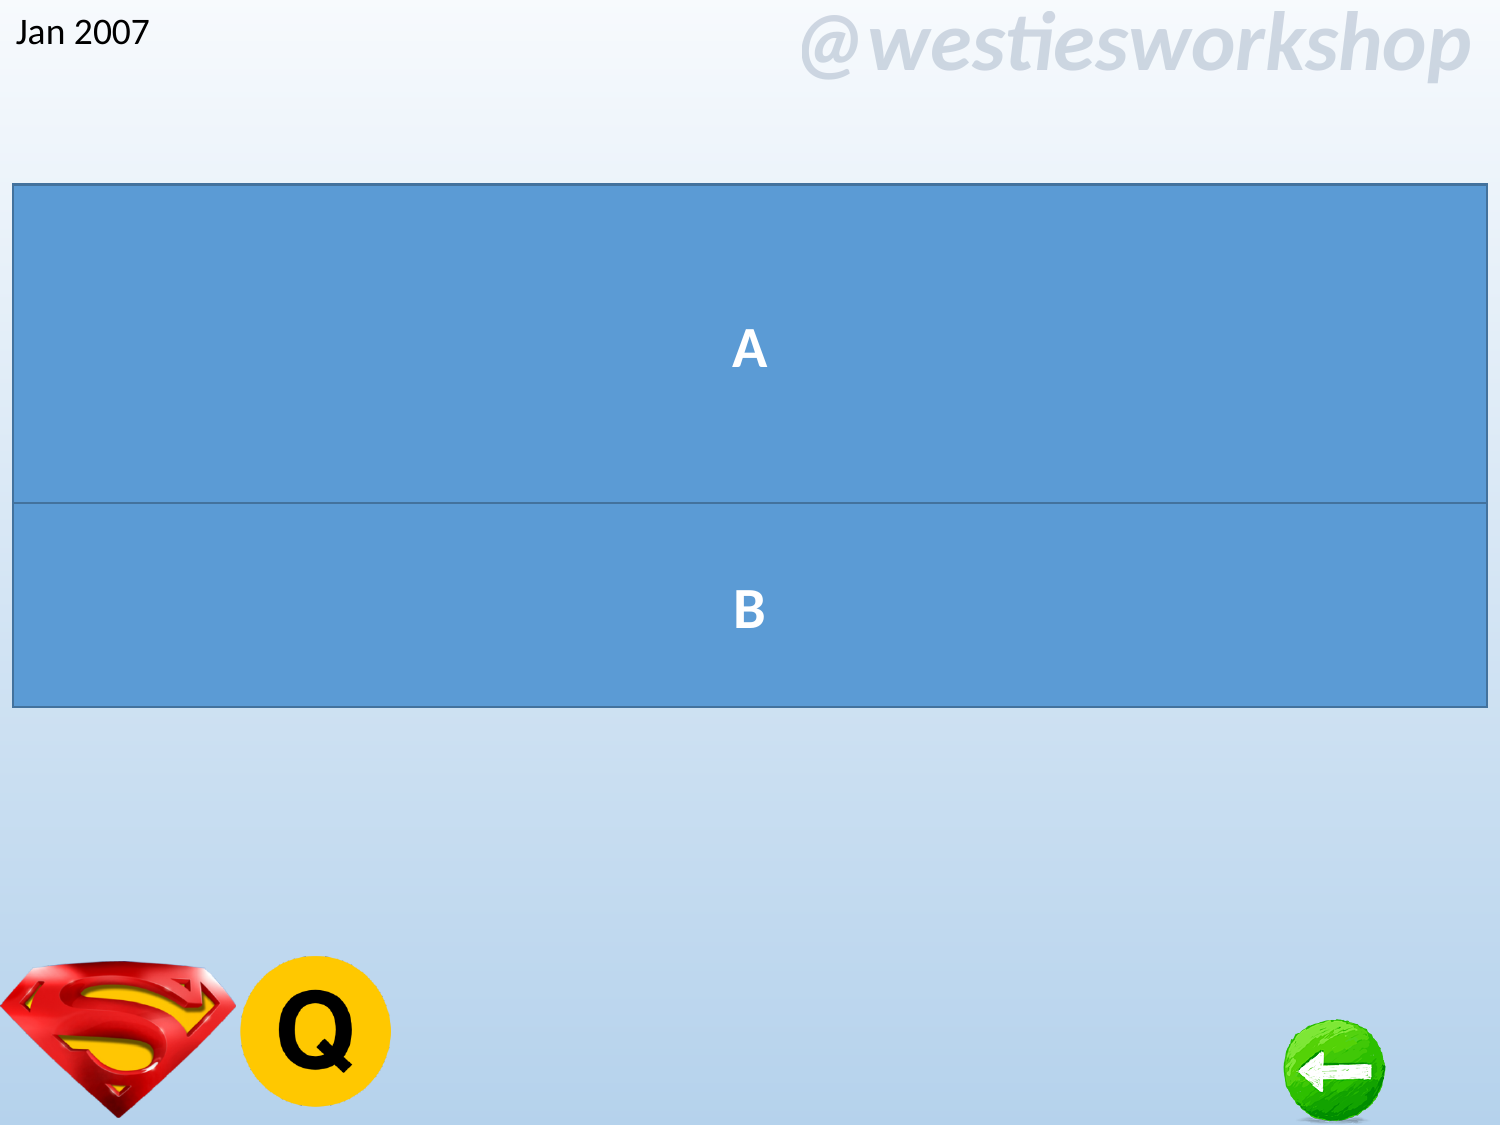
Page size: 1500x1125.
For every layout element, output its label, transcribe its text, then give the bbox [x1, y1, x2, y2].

picture [13, 184, 1487, 708]
text_box Jan 2007 [1, 0, 165, 60]
picture [1281, 1019, 1387, 1125]
picture [0, 932, 415, 1125]
